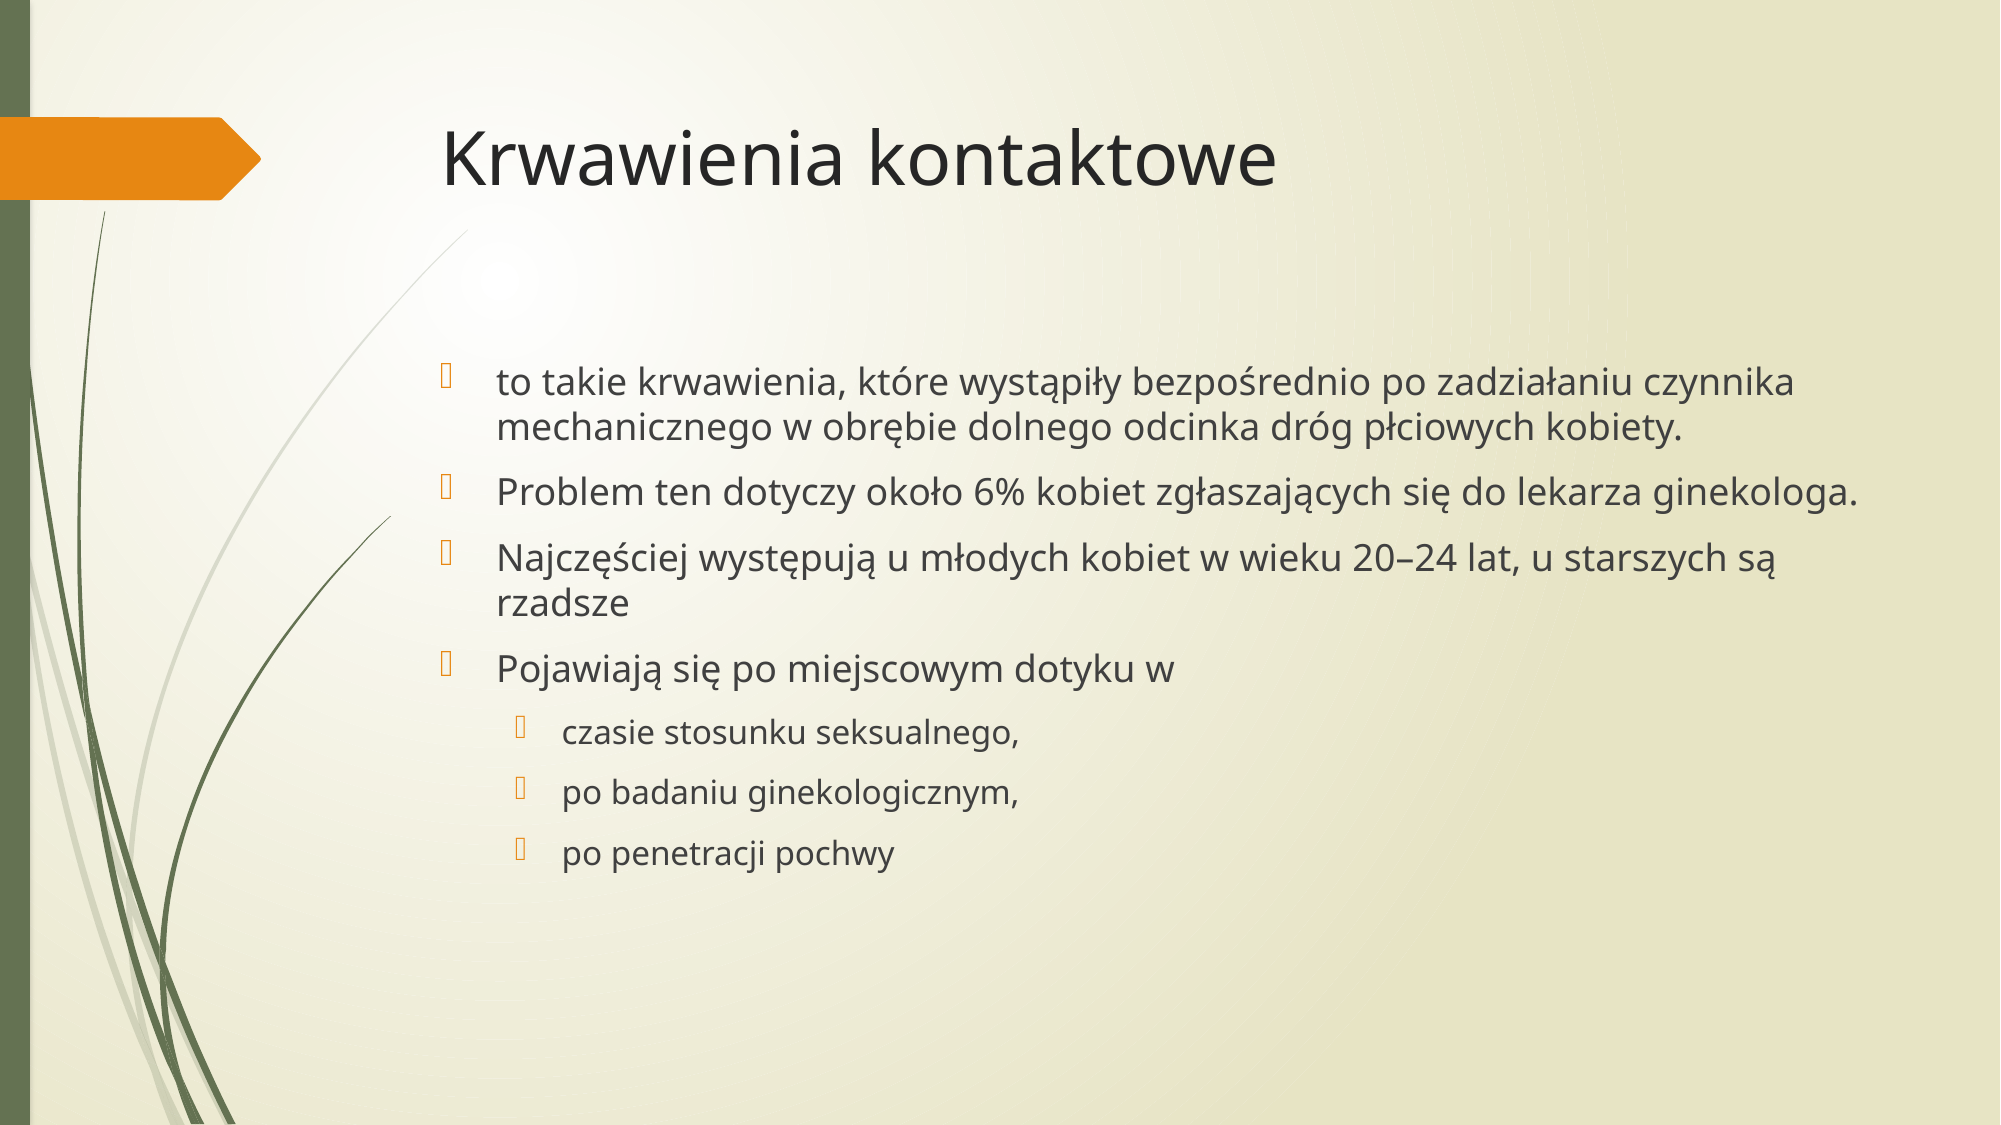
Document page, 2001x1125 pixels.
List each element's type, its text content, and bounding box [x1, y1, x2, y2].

list to takie krwawienia, które wystąpiły bezpośrednio po zadziałaniu czynnika mechanicznego w obrębie dolnego odcinka dróg płciowych kobiety. Problem ten dotyczy około 6% kobiet zgłaszających się do lekarza ginekologa. Najczęściej występują u młodych kobiet w wieku 20–24 lat, u starszych są rzadsze Pojawiają się po miejscowym dotyku w czasie stosunku seksualnego, po badaniu ginekologicznym, po penetracji pochwy [424, 350, 1888, 970]
title Krwawienia kontaktowe [425, 102, 1888, 313]
